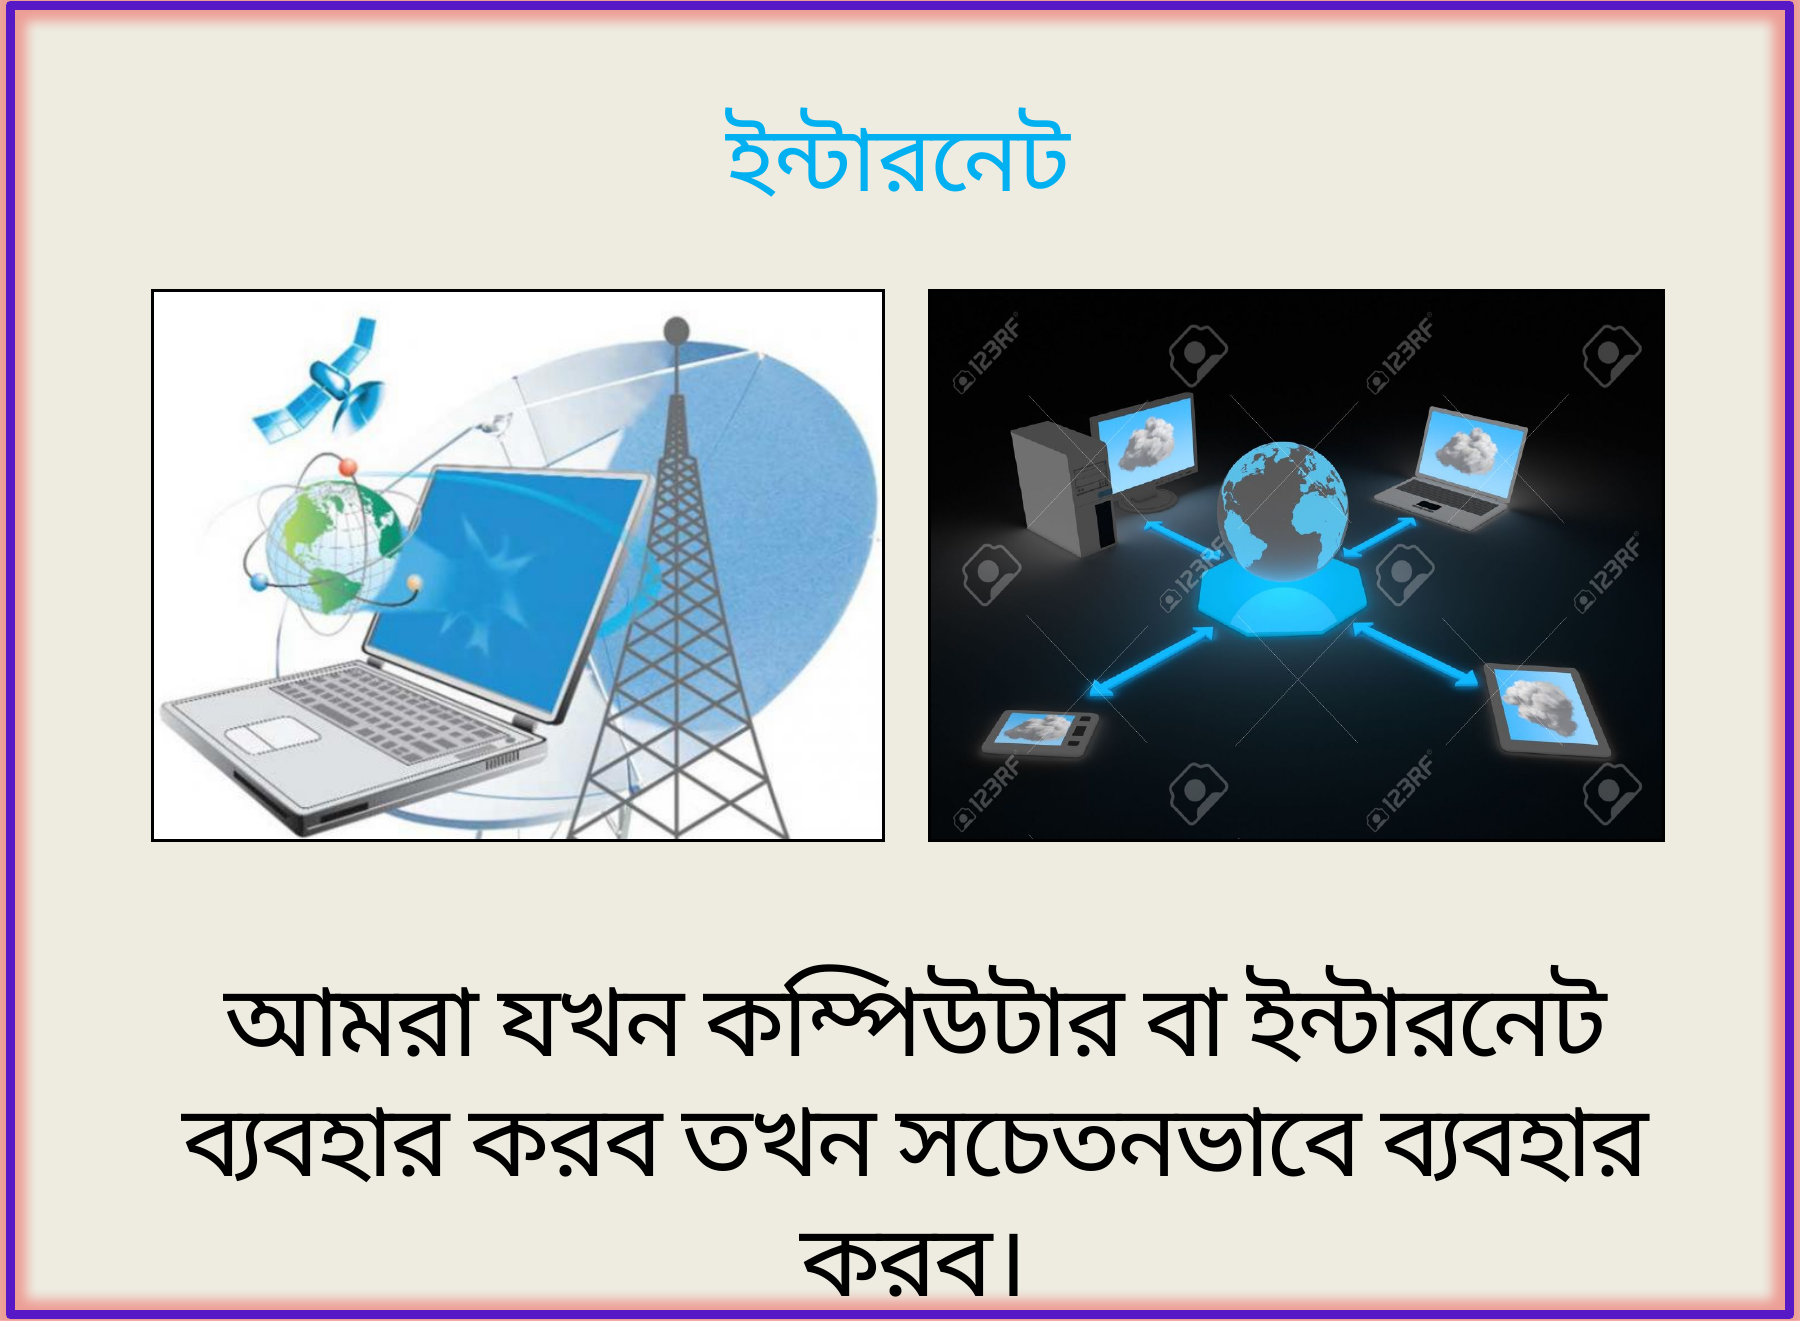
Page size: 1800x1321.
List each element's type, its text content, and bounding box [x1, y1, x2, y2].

picture [931, 291, 1663, 840]
picture [153, 291, 883, 840]
text_box আমরা যখন কম্পিউটার বা ইন্টারনেট ব্যবহার করব তখন সচেতনভাবে ব্যবহার করব। [127, 949, 1701, 1321]
text_box ইন্টারনেট [650, 96, 1147, 214]
